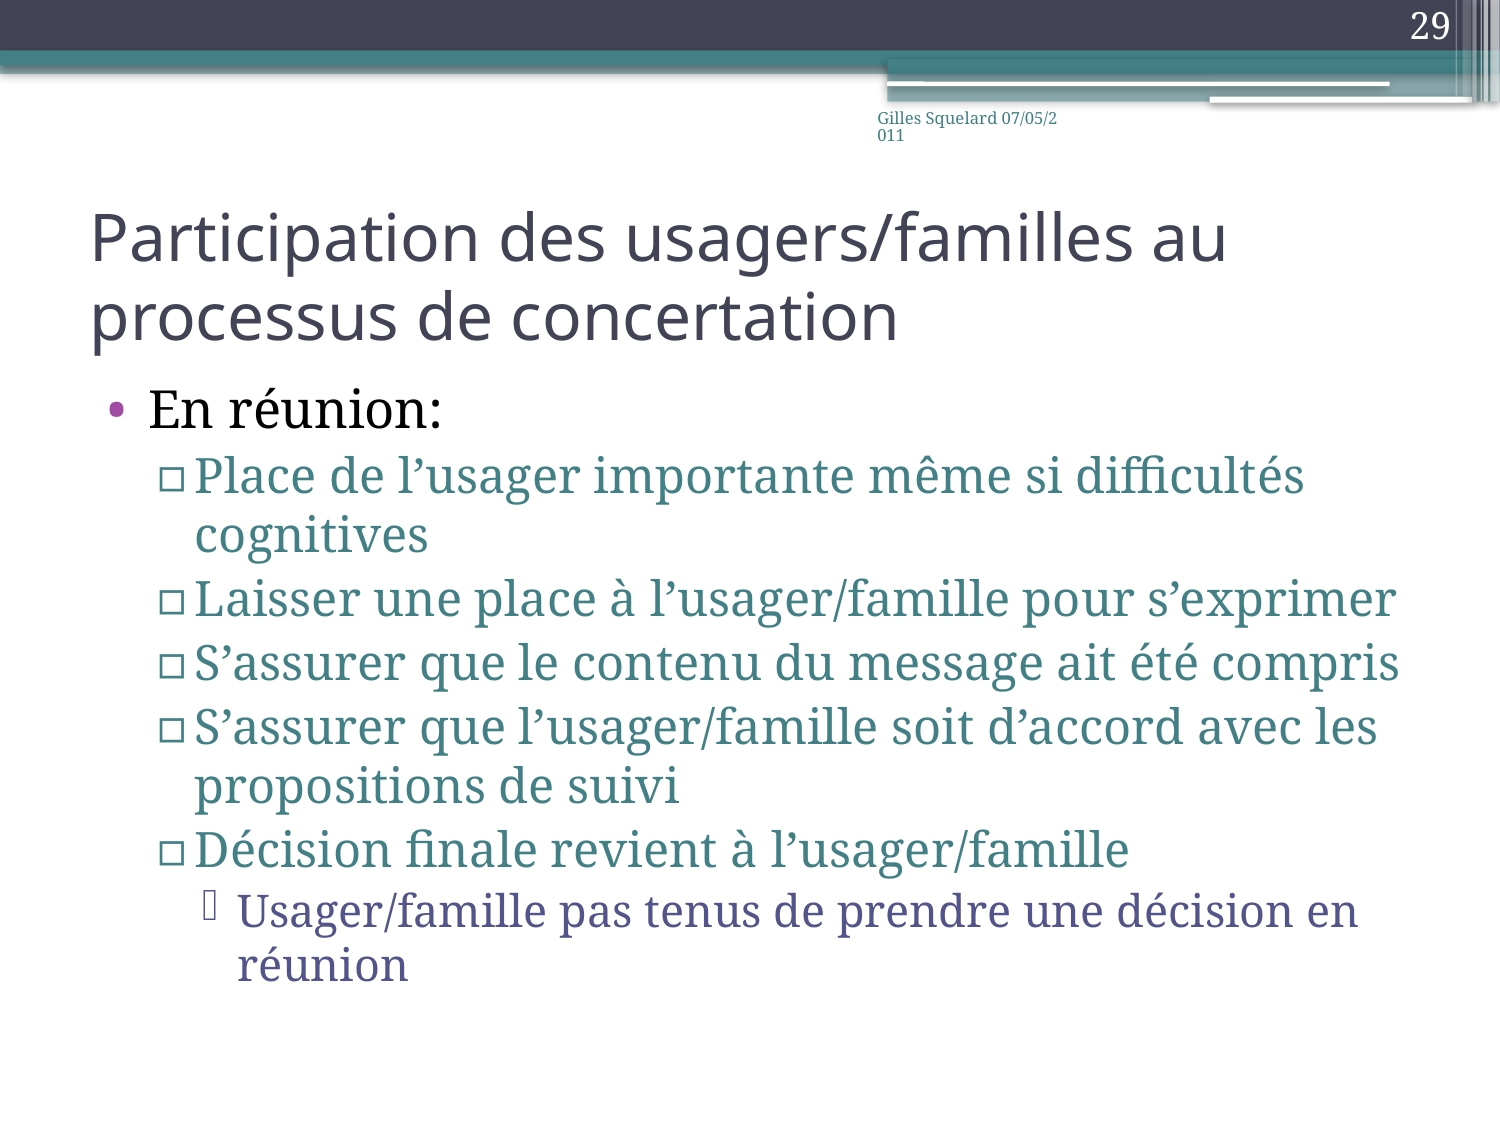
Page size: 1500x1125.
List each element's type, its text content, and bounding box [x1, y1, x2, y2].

footer Gilles Squelard 07/05/2011 [862, 100, 1080, 176]
title Participation des usagers/familles au processus de concertation [75, 187, 1425, 363]
list En réunion: Place de l’usager importante même si difficultés cognitives Laisser une place à l’usager/famille pour s’exprimer S’assurer que le contenu du message ait été compris S’assurer que l’usager/famille soit d’accord avec les propositions de suivi Décision finale revient à l’usager/famille Usager/famille pas tenus de prendre une décision en réunion [75, 368, 1425, 1079]
slide_number 29 [1341, 0, 1466, 61]
